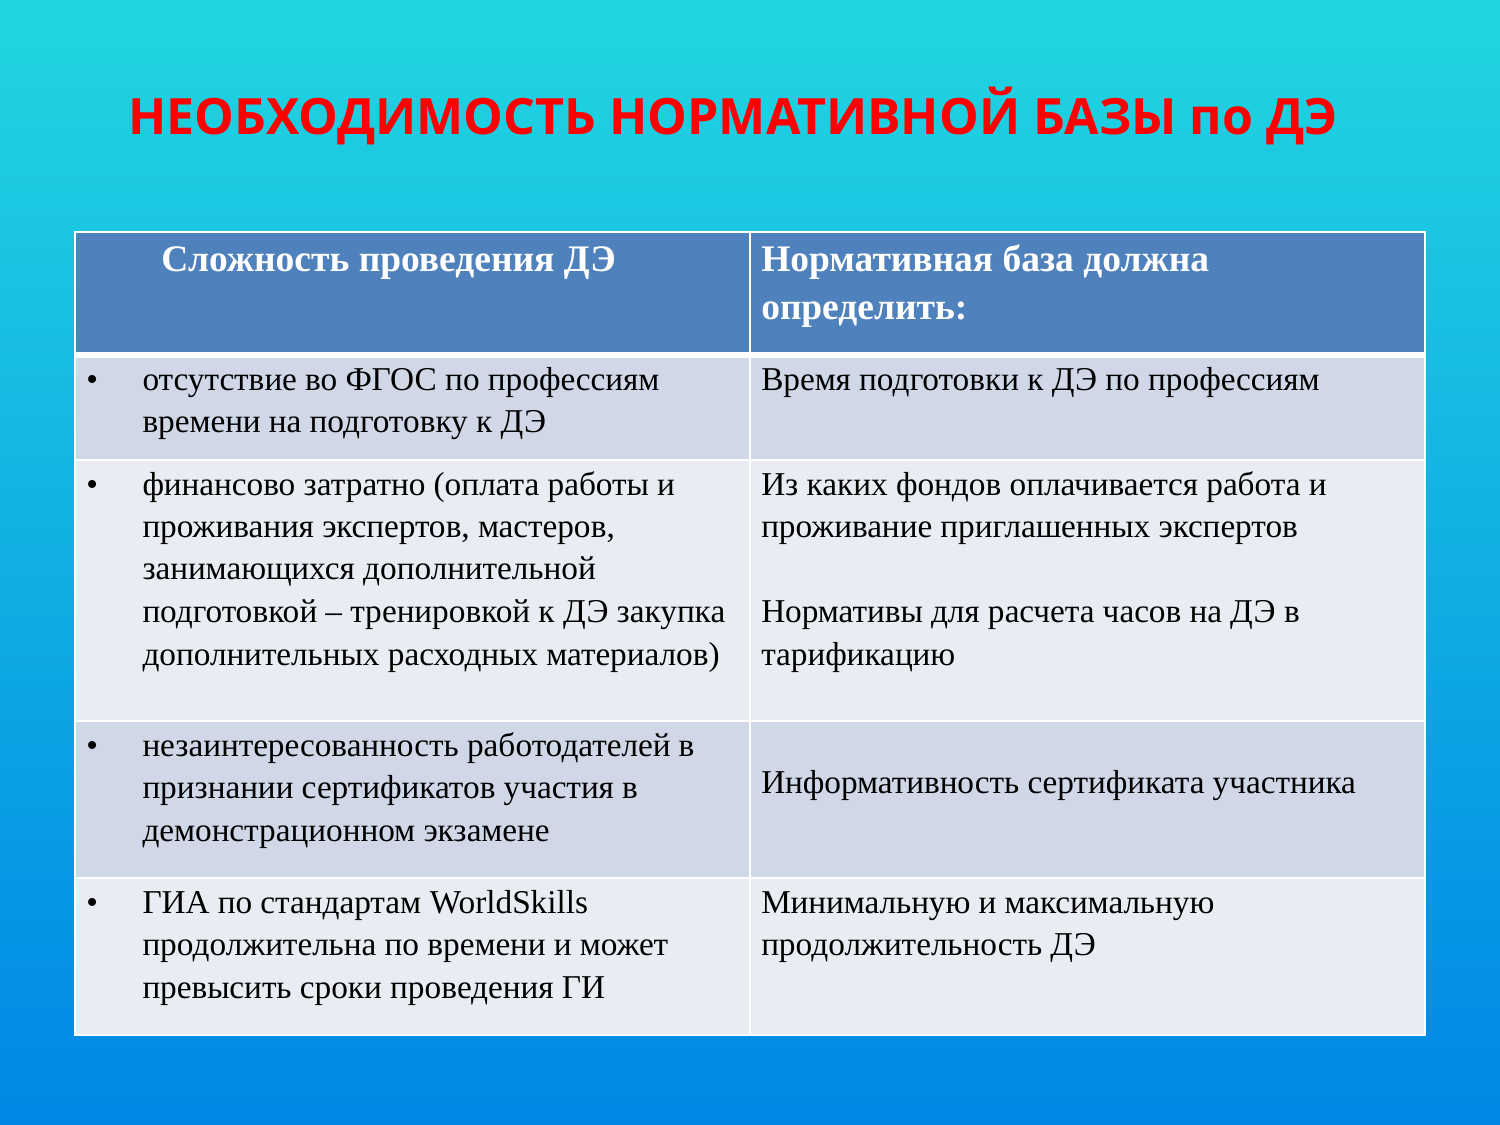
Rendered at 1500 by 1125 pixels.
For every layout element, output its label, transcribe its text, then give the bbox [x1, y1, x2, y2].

table_cell незаинтересованность работодателей в признании сертификатов участия в демонстрационном экзамене [76, 722, 749, 877]
table_cell Время подготовки к ДЭ по профессиям [751, 358, 1424, 459]
table_cell Минимальную и максимальную продолжительность ДЭ [751, 879, 1424, 1034]
table_cell ГИА по стандартам WorldSkills продолжительна по времени и может превысить сроки проведения ГИ [76, 879, 749, 1034]
table_header Нормативная база должна определить: [751, 233, 1424, 352]
table_header Сложность проведения ДЭ [76, 233, 749, 352]
table_cell Из каких фондов оплачивается работа и проживание приглашенных экспертов Нормативы для расчета часов на ДЭ в тарификацию [751, 461, 1424, 720]
table_cell финансово затратно (оплата работы и проживания экспертов, мастеров, занимающихся дополнительной подготовкой – тренировкой к ДЭ закупка дополнительных расходных материалов) [76, 461, 749, 720]
title НЕОБХОДИМОСТЬ НОРМАТИВНОЙ БАЗЫ по ДЭ [41, 45, 1425, 185]
table_cell Информативность сертификата участника [751, 722, 1424, 877]
table_cell отсутствие во ФГОС по профессиям времени на подготовку к ДЭ [76, 358, 749, 459]
